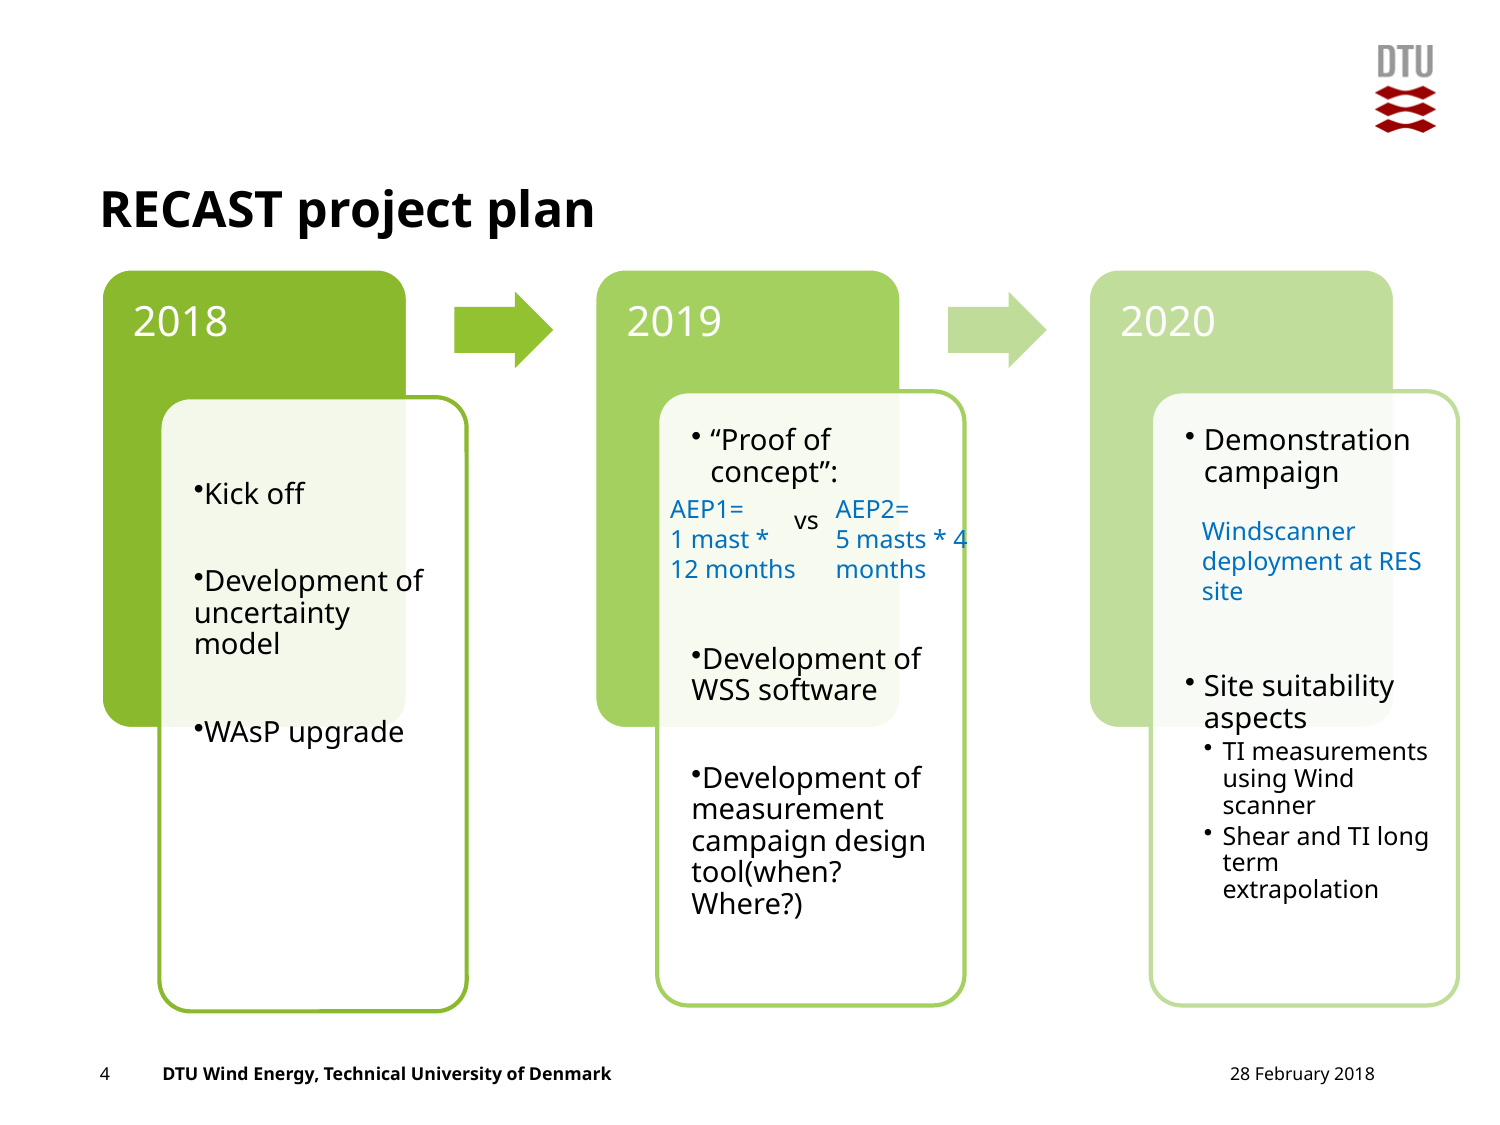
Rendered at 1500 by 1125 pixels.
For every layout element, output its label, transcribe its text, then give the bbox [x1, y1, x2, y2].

picture [1375, 45, 1436, 133]
slide_number 4 [99, 1062, 151, 1113]
title RECAST project plan [99, 50, 1375, 238]
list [99, 262, 1459, 1012]
